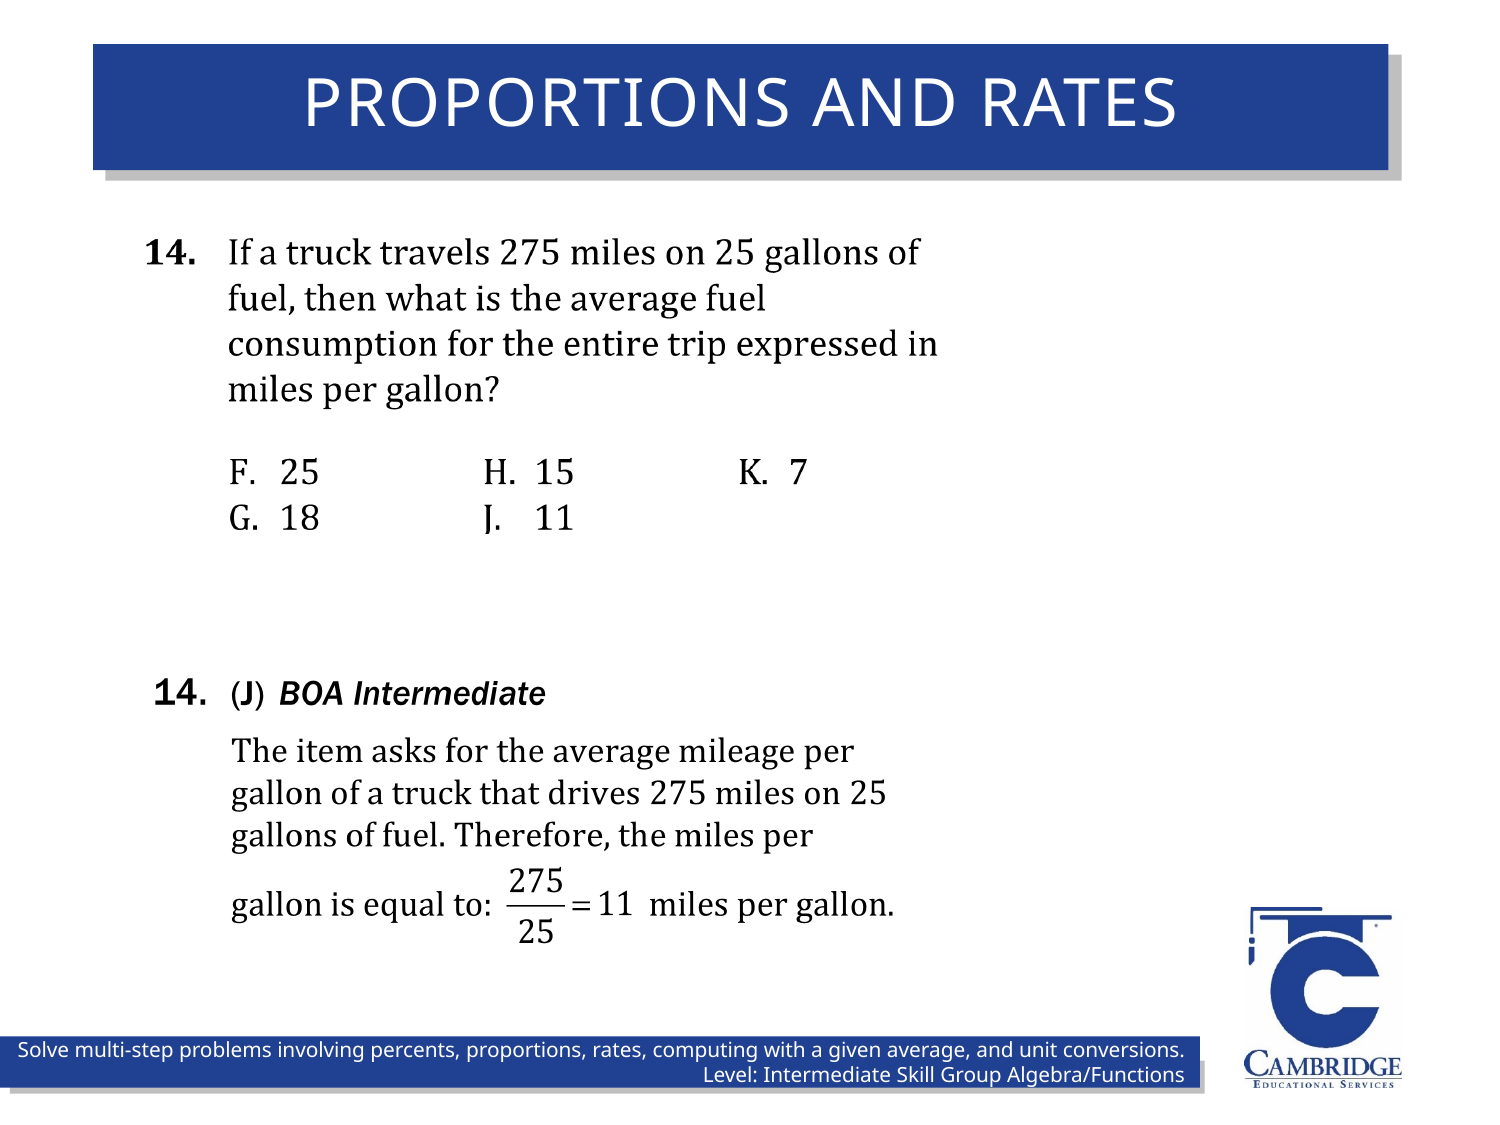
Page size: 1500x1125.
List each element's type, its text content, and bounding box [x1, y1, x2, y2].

text_box [104, 53, 1403, 182]
text_box [9, 1059, 1206, 1095]
picture [1244, 907, 1403, 1088]
picture [148, 662, 899, 949]
footer Solve multi-step problems involving percents, proportions, rates, computing with a given average, and unit conversions. Level: Intermediate Skill Group Algebra/Functions [0, 1036, 1200, 1088]
title Proportions and rates [93, 44, 1389, 171]
picture [130, 230, 952, 534]
